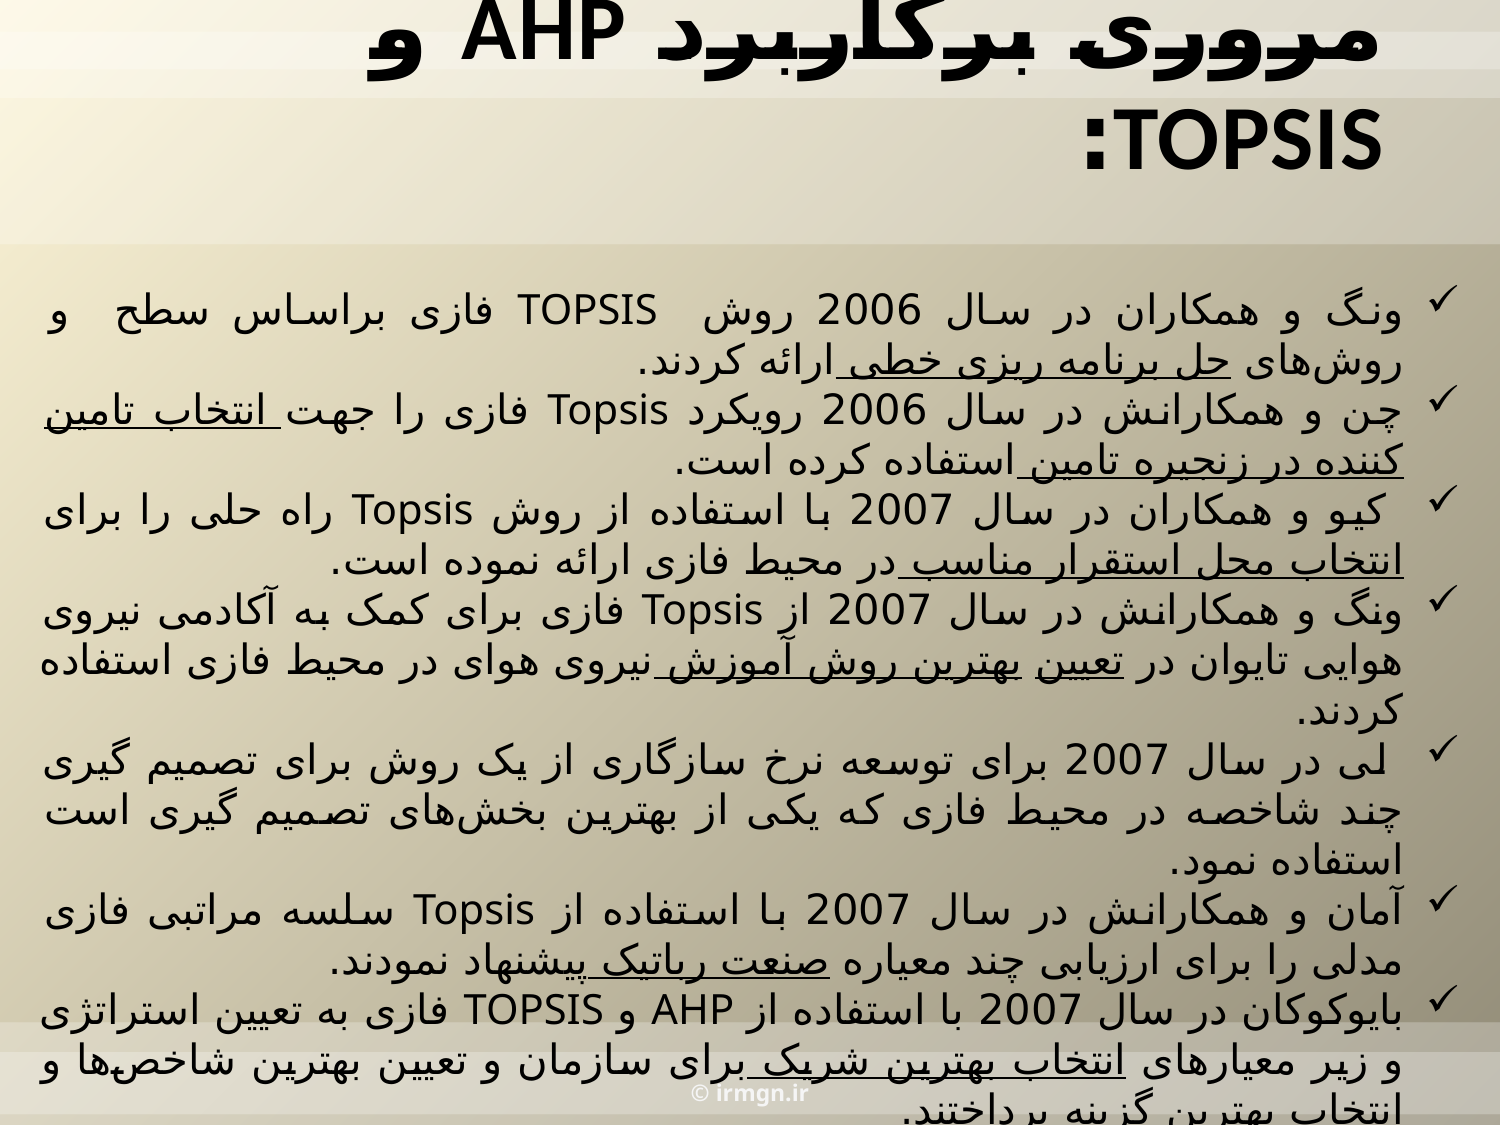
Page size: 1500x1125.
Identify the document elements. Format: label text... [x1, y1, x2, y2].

footer © irmgn.ir [512, 1074, 988, 1113]
picture [0, 0, 1500, 1125]
title مروری برکاربرد AHP و TOPSIS: [312, 50, 1400, 196]
text_box ونگ و همکاران در سال 2006 روش TOPSIS فازی براساس سطح و روش‌های حل برنامه ریزی خطی ارائه کردند. چن و همکارانش در سال 2006 رویکرد Topsis فازی را جهت انتخاب تامین کننده در زنجیره تامین استفاده کرده است. کیو و همکاران در سال 2007 با استفاده از روش Topsis راه حلی را برای انتخاب محل استقرار مناسب در محیط فازی ارائه نموده است. ونگ و همکارانش در سال 2007 از Topsis فازی برای کمک به آکادمی نیروی هوایی تایوان در تعیین بهترین روش آموزش نیروی هوای در محیط فازی استفاده کردند. لی در سال 2007 برای توسعه نرخ سازگاری از یک روش برای تصمیم گیری چند شاخصه در محیط فازی که یکی از بهترین بخش‌های تصمیم گیری است استفاده نمود. آمان و همکارانش در سال 2007 با استفاده از Topsis سلسه مراتبی فازی مدلی را برای ارزیابی چند معیاره صنعت رباتیک پیشنهاد نمودند. بایوکوکان در سال 2007 با استفاده از AHP و TOPSIS فازی به تعیین استراتژی و زیر معیارهای انتخاب بهترین شریک برای سازمان و تعیین بهترین شاخص‌ها و انتخاب بهترین گزینه پرداختند. [24, 275, 1475, 1125]
